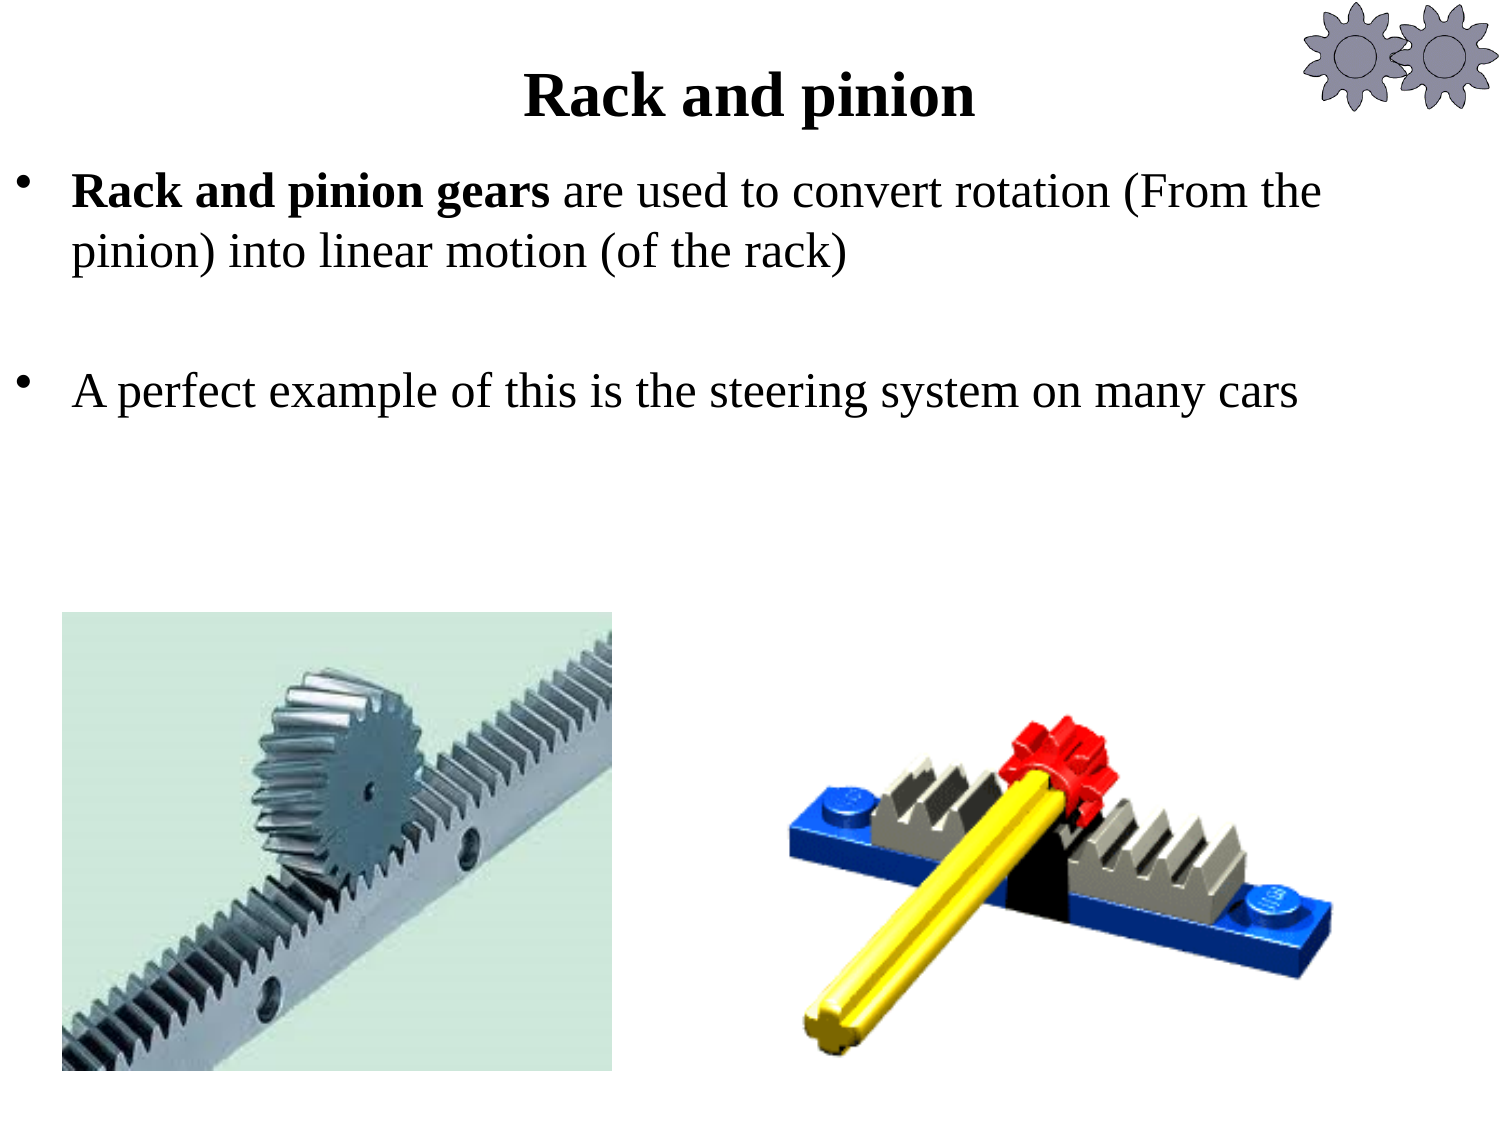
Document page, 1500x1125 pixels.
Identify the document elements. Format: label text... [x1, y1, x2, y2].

list Rack and pinion gears are used to convert rotation (From the pinion) into linear motion (of the rack) A perfect example of this is the steering system on many cars [0, 149, 1388, 513]
title Rack and pinion [74, 44, 1426, 138]
picture [637, 639, 1500, 1125]
picture [62, 612, 613, 1071]
picture [1299, 0, 1500, 113]
